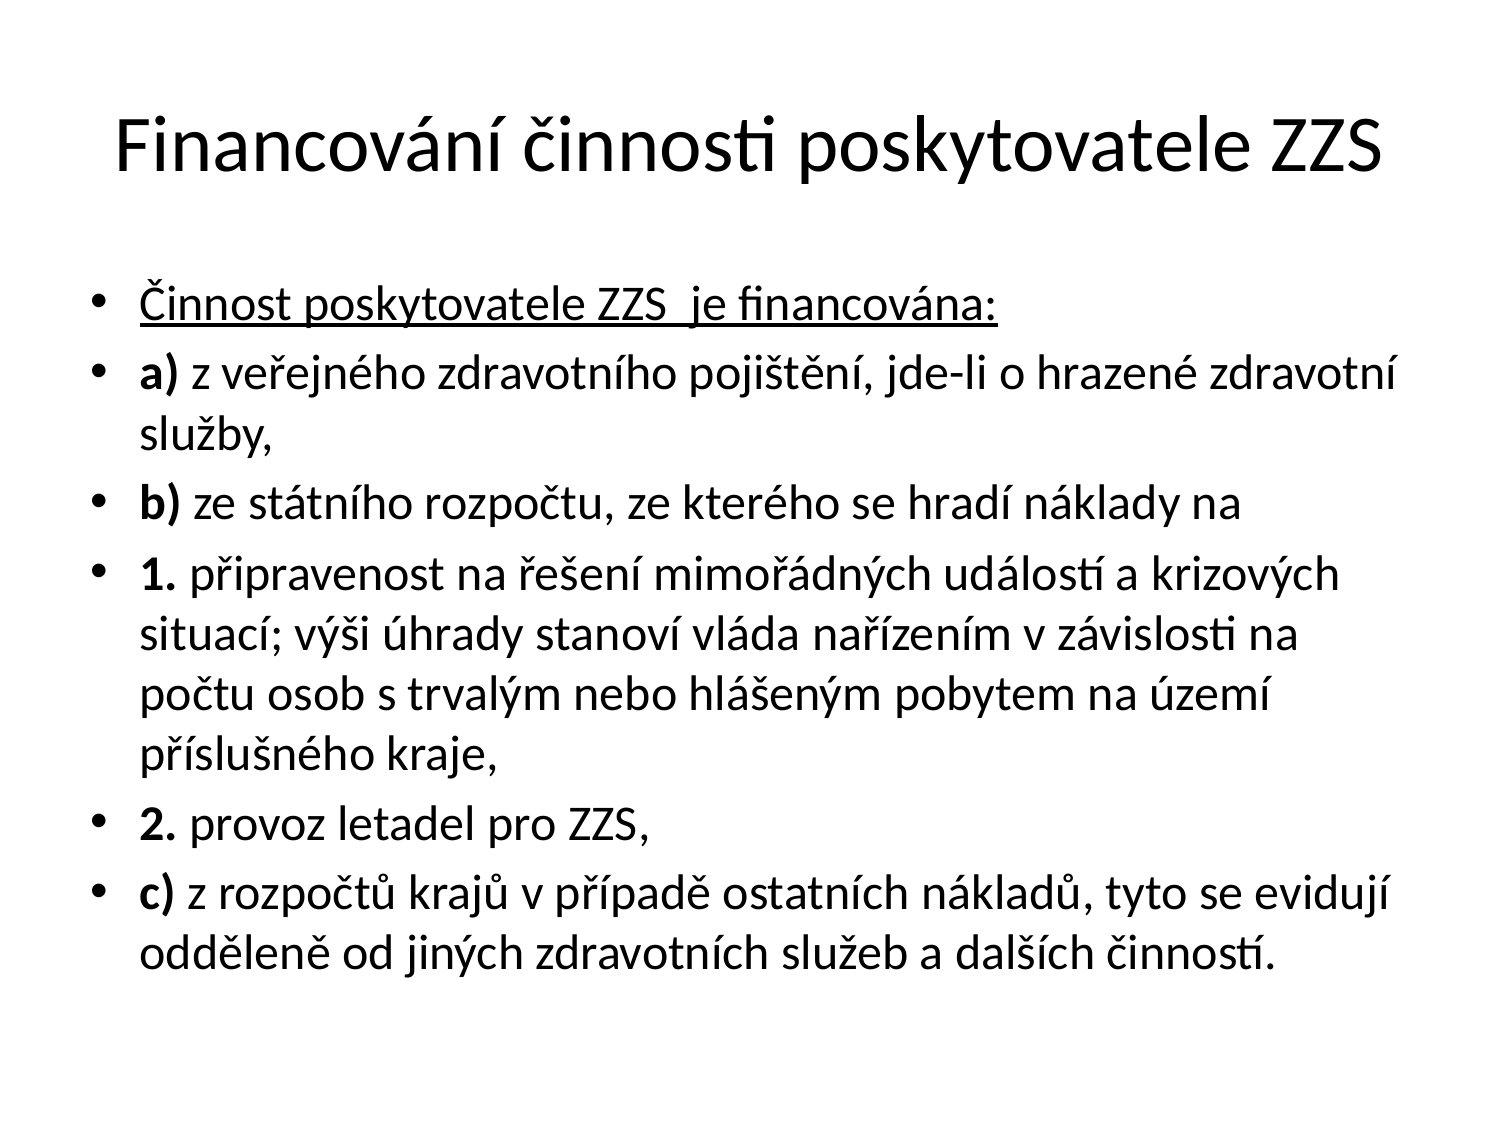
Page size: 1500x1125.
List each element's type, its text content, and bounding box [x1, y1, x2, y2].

title Financování činnosti poskytovatele ZZS [75, 45, 1425, 233]
list Činnost poskytovatele ZZS je financována: a) z veřejného zdravotního pojištění, jde-li o hrazené zdravotní služby, b) ze státního rozpočtu, ze kterého se hradí náklady na 1. připravenost na řešení mimořádných událostí a krizových situací; výši úhrady stanoví vláda nařízením v závislosti na počtu osob s trvalým nebo hlášeným pobytem na území příslušného kraje, 2. provoz letadel pro ZZS, c) z rozpočtů krajů v případě ostatních nákladů, tyto se evidují odděleně od jiných zdravotních služeb a dalších činností. [75, 262, 1425, 1005]
